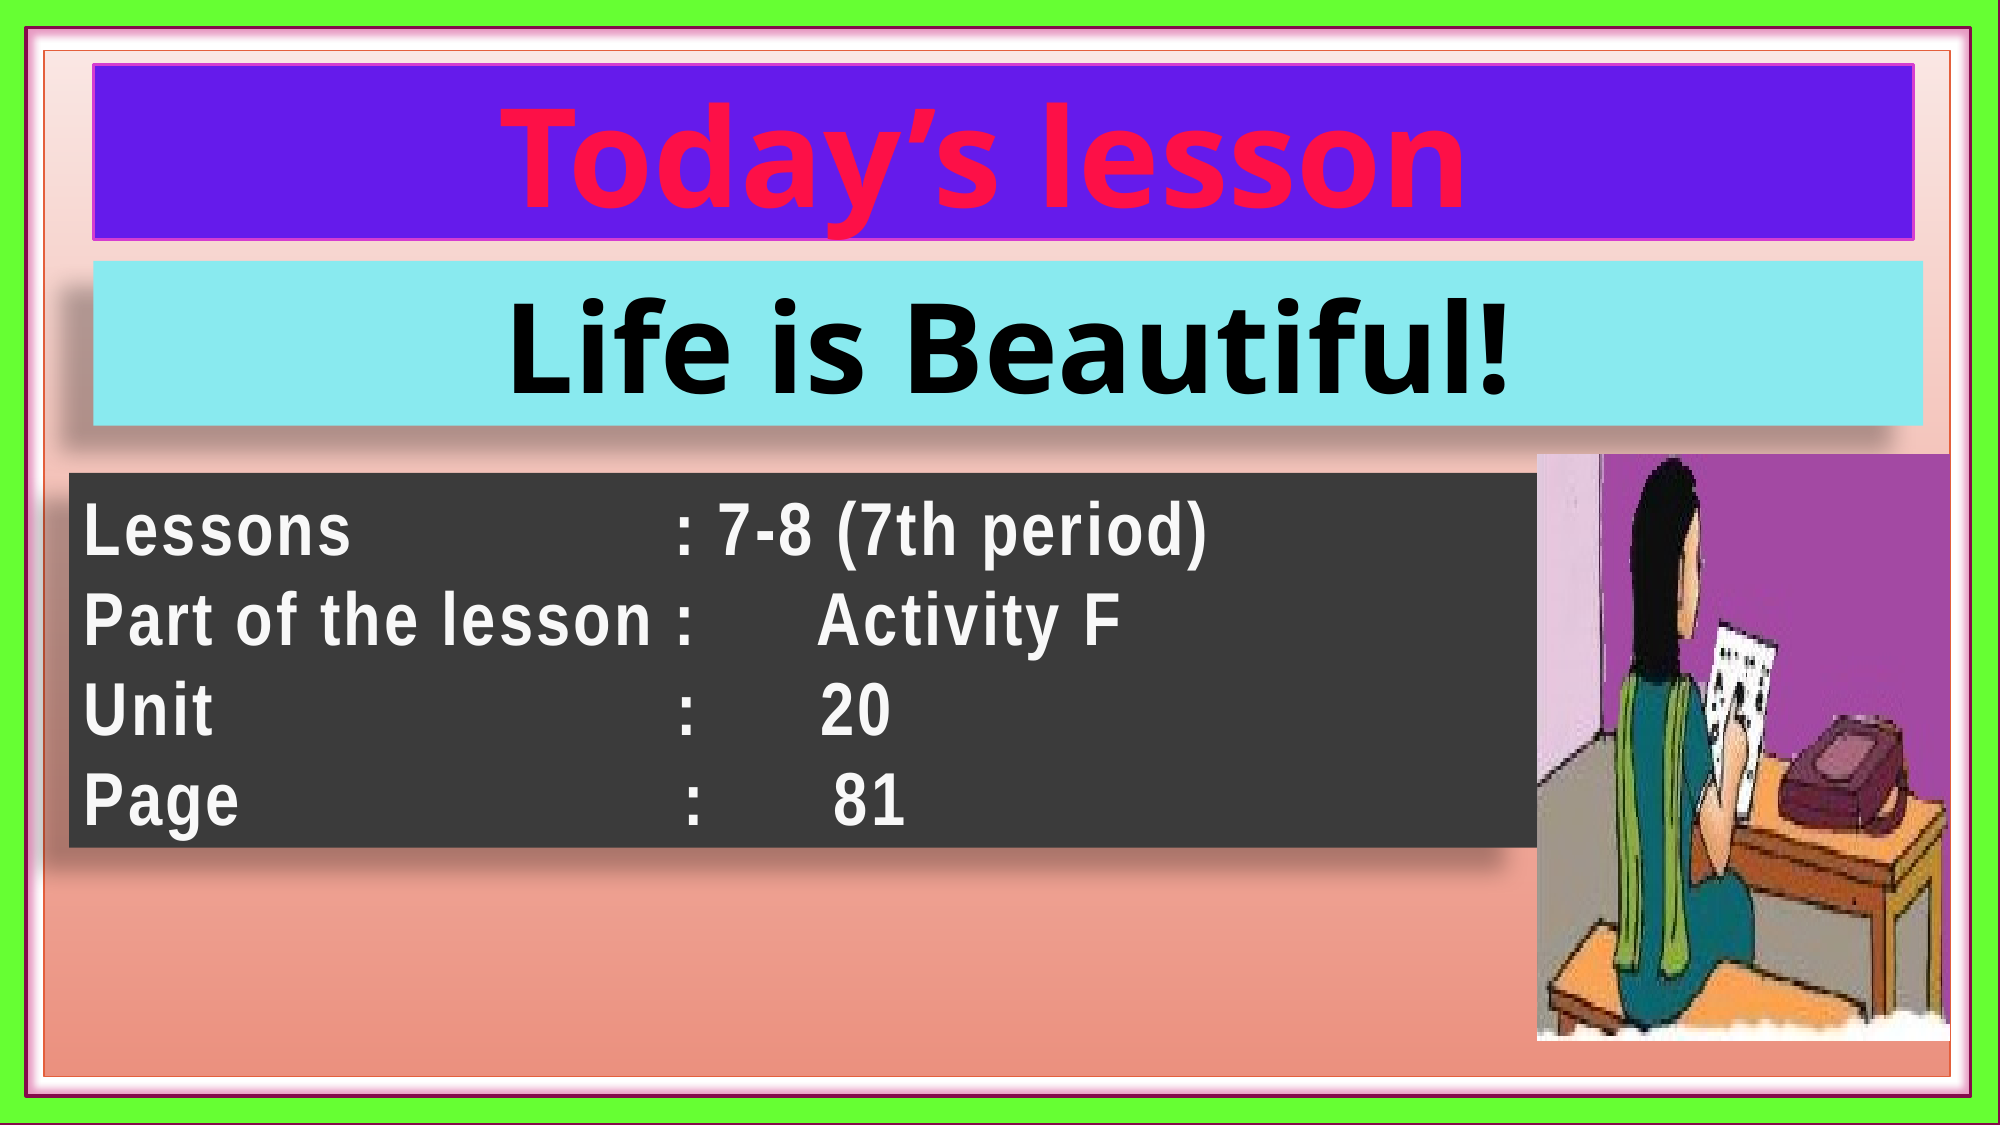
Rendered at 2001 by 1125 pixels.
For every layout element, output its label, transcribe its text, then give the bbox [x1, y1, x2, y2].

text_box Lessons : 7-8 (7th period) Part of the lesson : Activity F Unit : 20 Page : 81 [68, 472, 1531, 848]
text_box [0, 0, 2000, 1125]
text_box [43, 50, 1951, 485]
picture [1537, 454, 1951, 1041]
text_box Life is Beautiful! [92, 259, 1925, 427]
text_box [43, 848, 1951, 1077]
text_box Today’s lesson [92, 63, 1915, 241]
